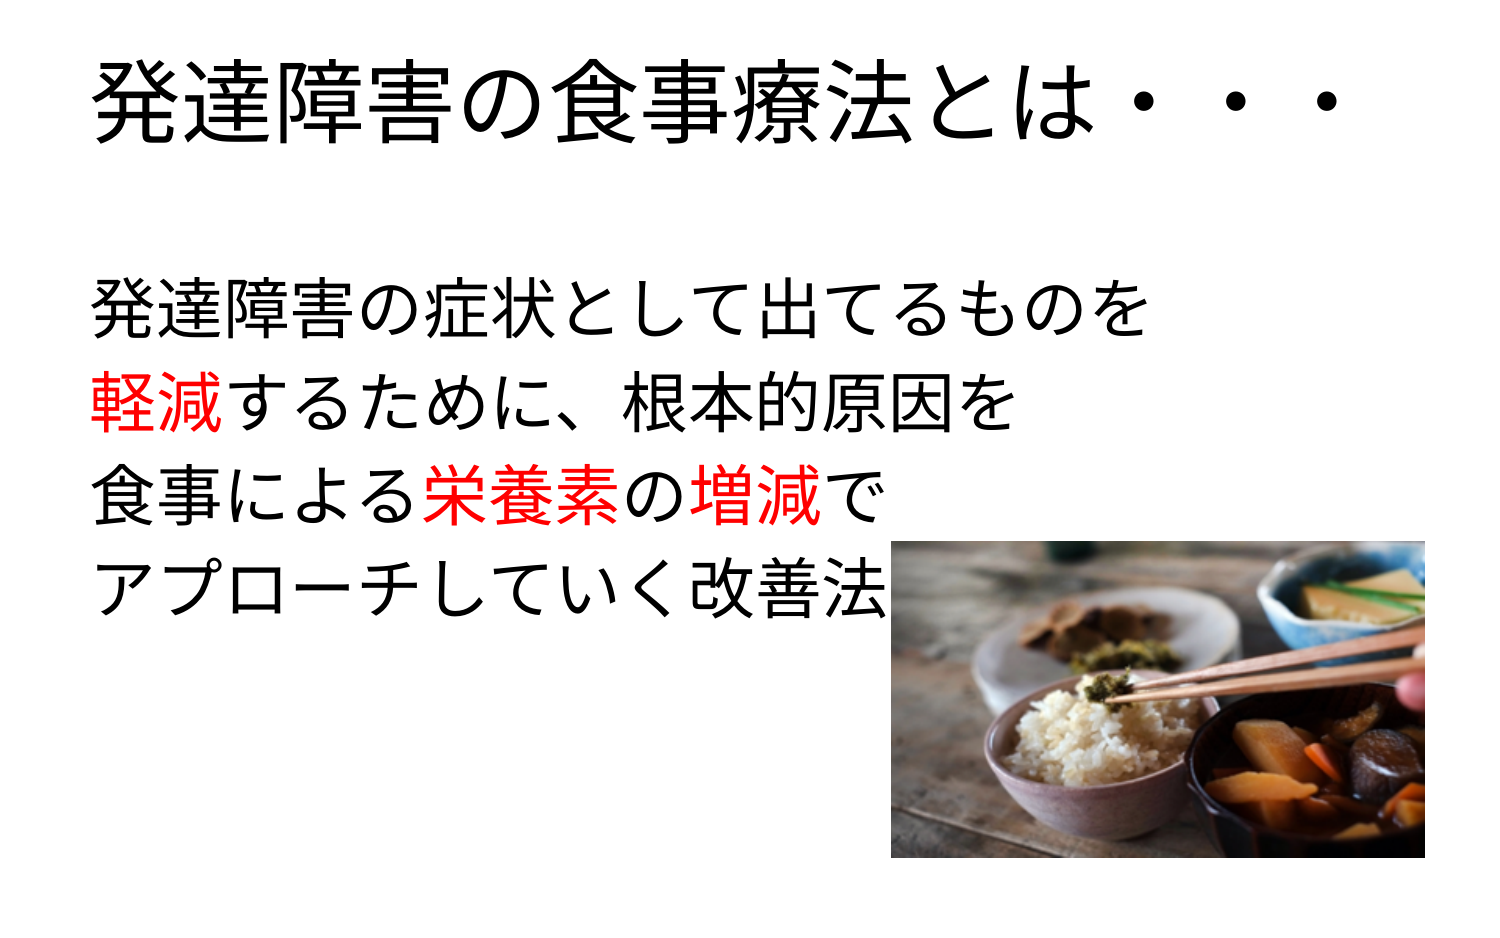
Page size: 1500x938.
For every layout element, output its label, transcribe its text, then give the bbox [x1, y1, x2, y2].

text_box 発達障害の症状として出てるものを 軽減するために、根本的原因を 食事による栄養素の増減で アプローチしていく改善法 [74, 259, 1425, 767]
text_box 発達障害の食事療法とは・・・ [74, 37, 1425, 194]
picture [891, 541, 1426, 858]
